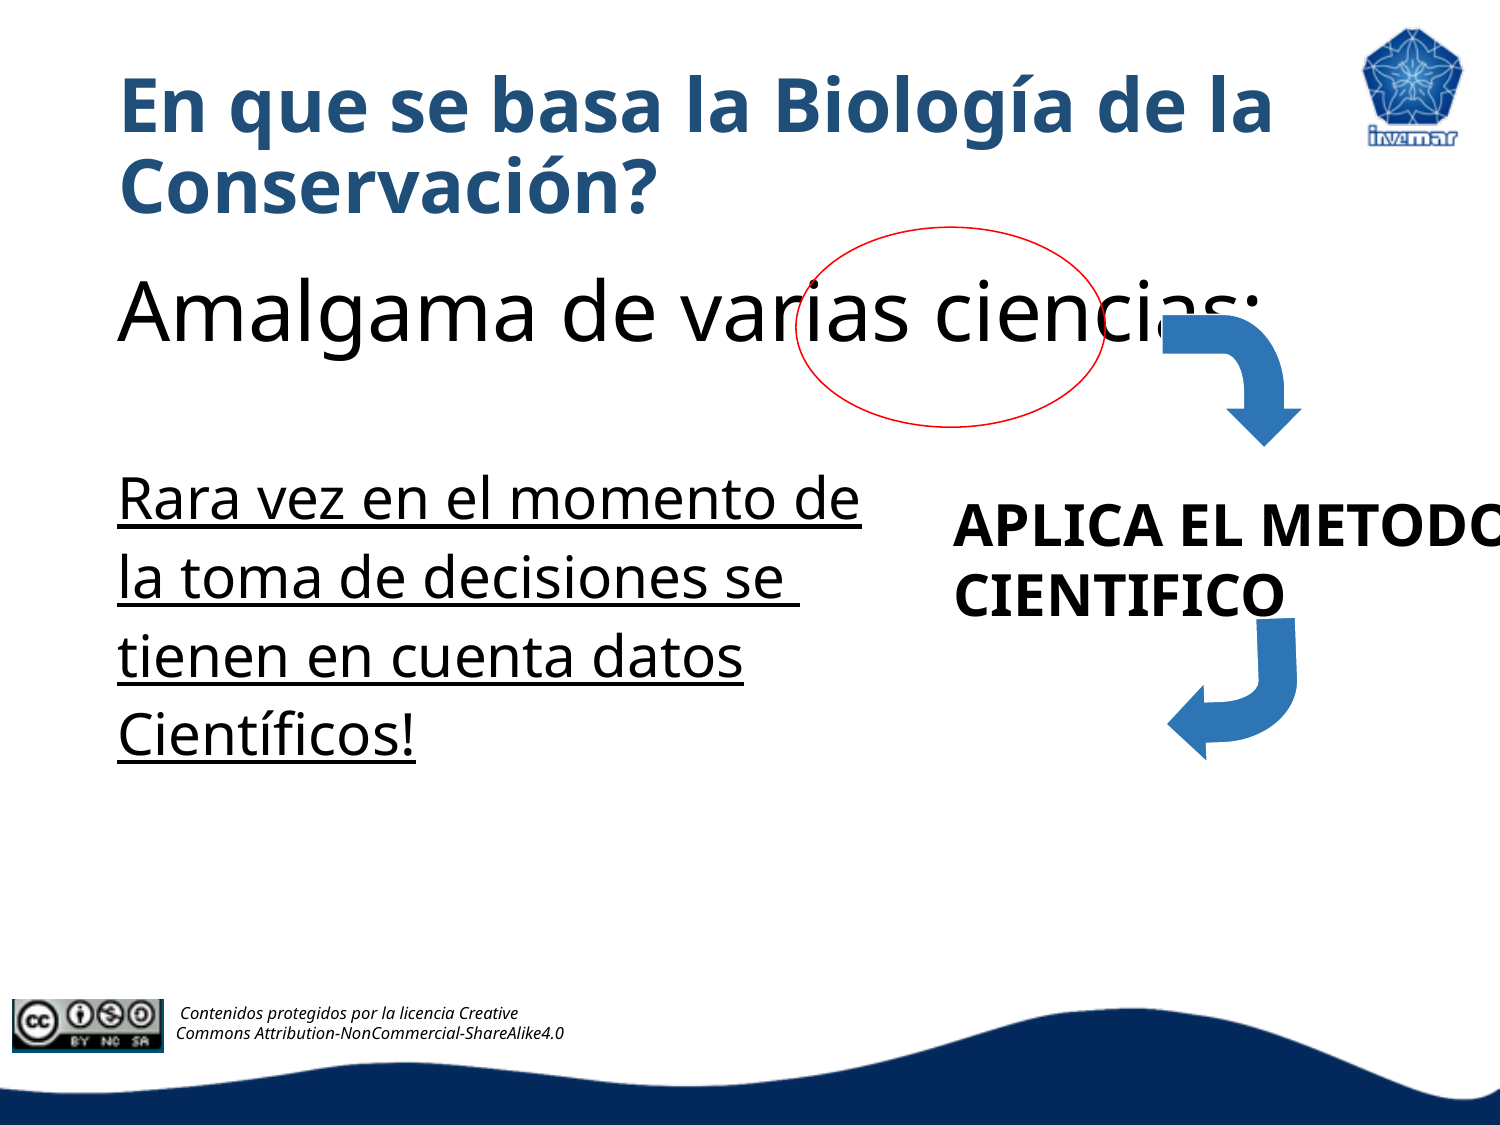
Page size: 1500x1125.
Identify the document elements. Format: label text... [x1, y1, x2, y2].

text_box [795, 227, 1106, 428]
text_box [1161, 314, 1305, 448]
text_box APLICA EL METODO CIENTIFICO [939, 480, 1500, 636]
text_box [1165, 617, 1298, 763]
picture [0, 998, 1500, 1125]
picture [12, 999, 102, 1048]
title En que se basa la Biología de la Conservación? [103, 59, 1342, 178]
text_box Amalgama de varias ciencias: Rara vez en el momento de la toma de decisiones se tienen en cuenta datos Científicos! [102, 262, 1453, 1061]
picture [1357, 23, 1469, 151]
